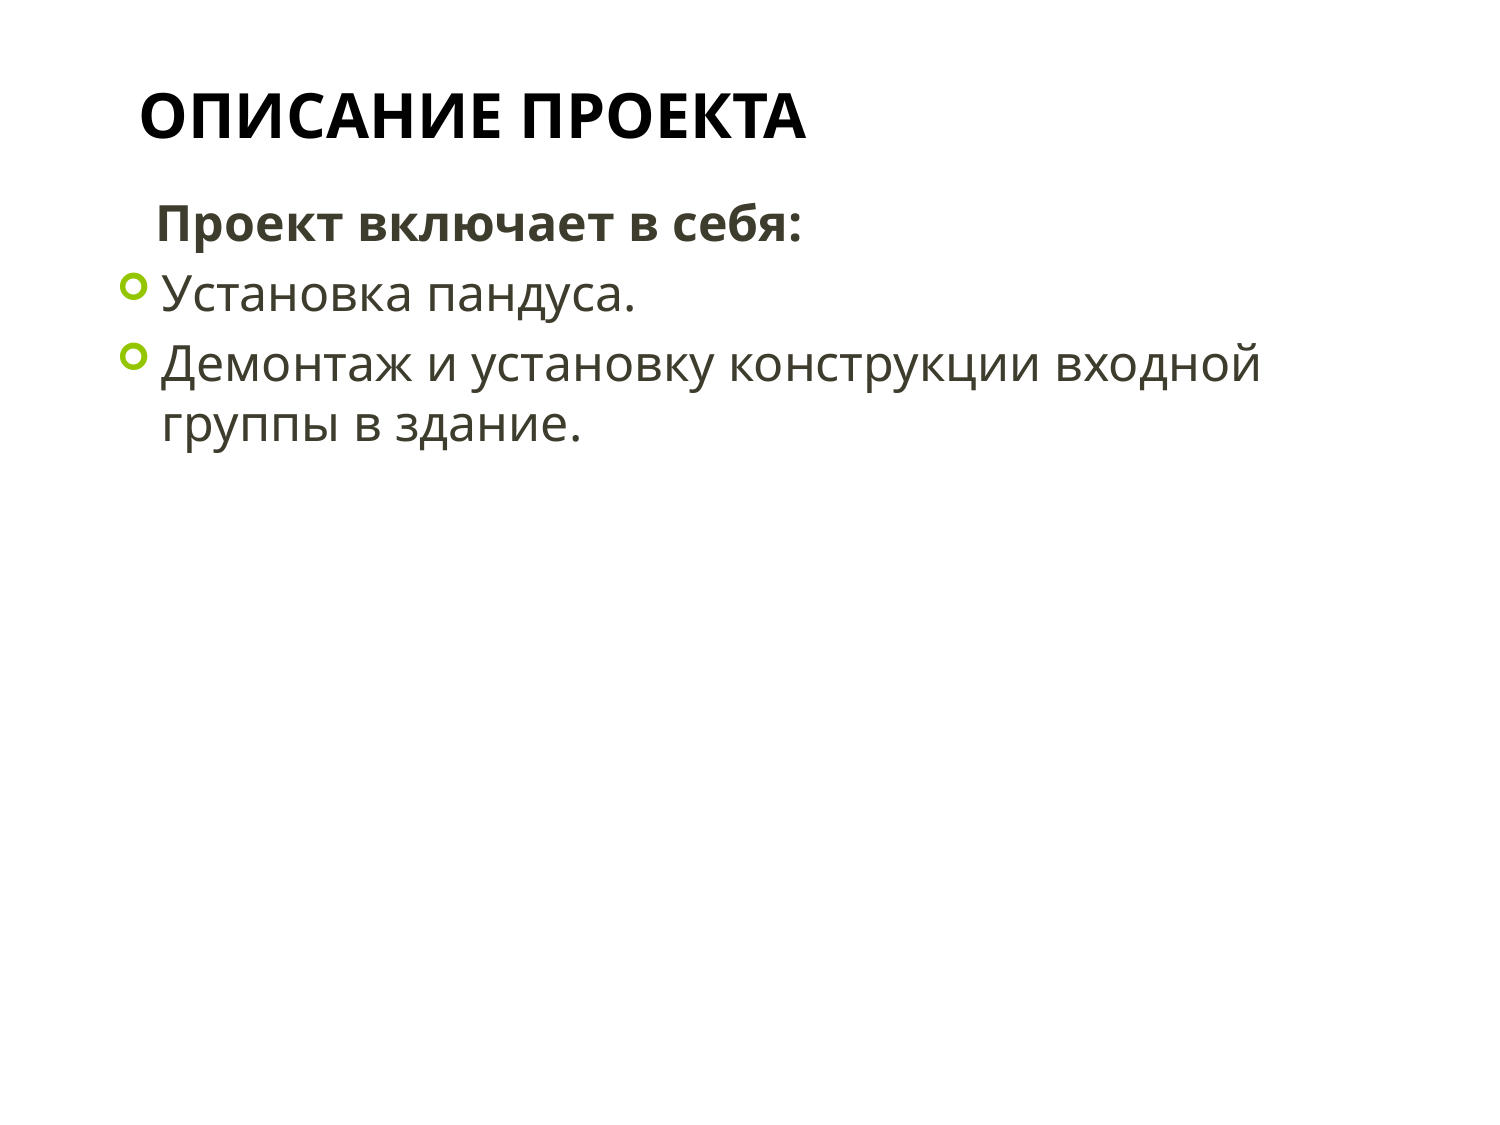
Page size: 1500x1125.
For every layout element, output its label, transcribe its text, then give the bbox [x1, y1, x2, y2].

text_box Проект включает в себя: Установка пандуса. Демонтаж и установку конструкции входной группы в здание. [90, 184, 1414, 600]
text_box ОПИСАНИЕ ПРОЕКТА [123, 68, 1046, 159]
